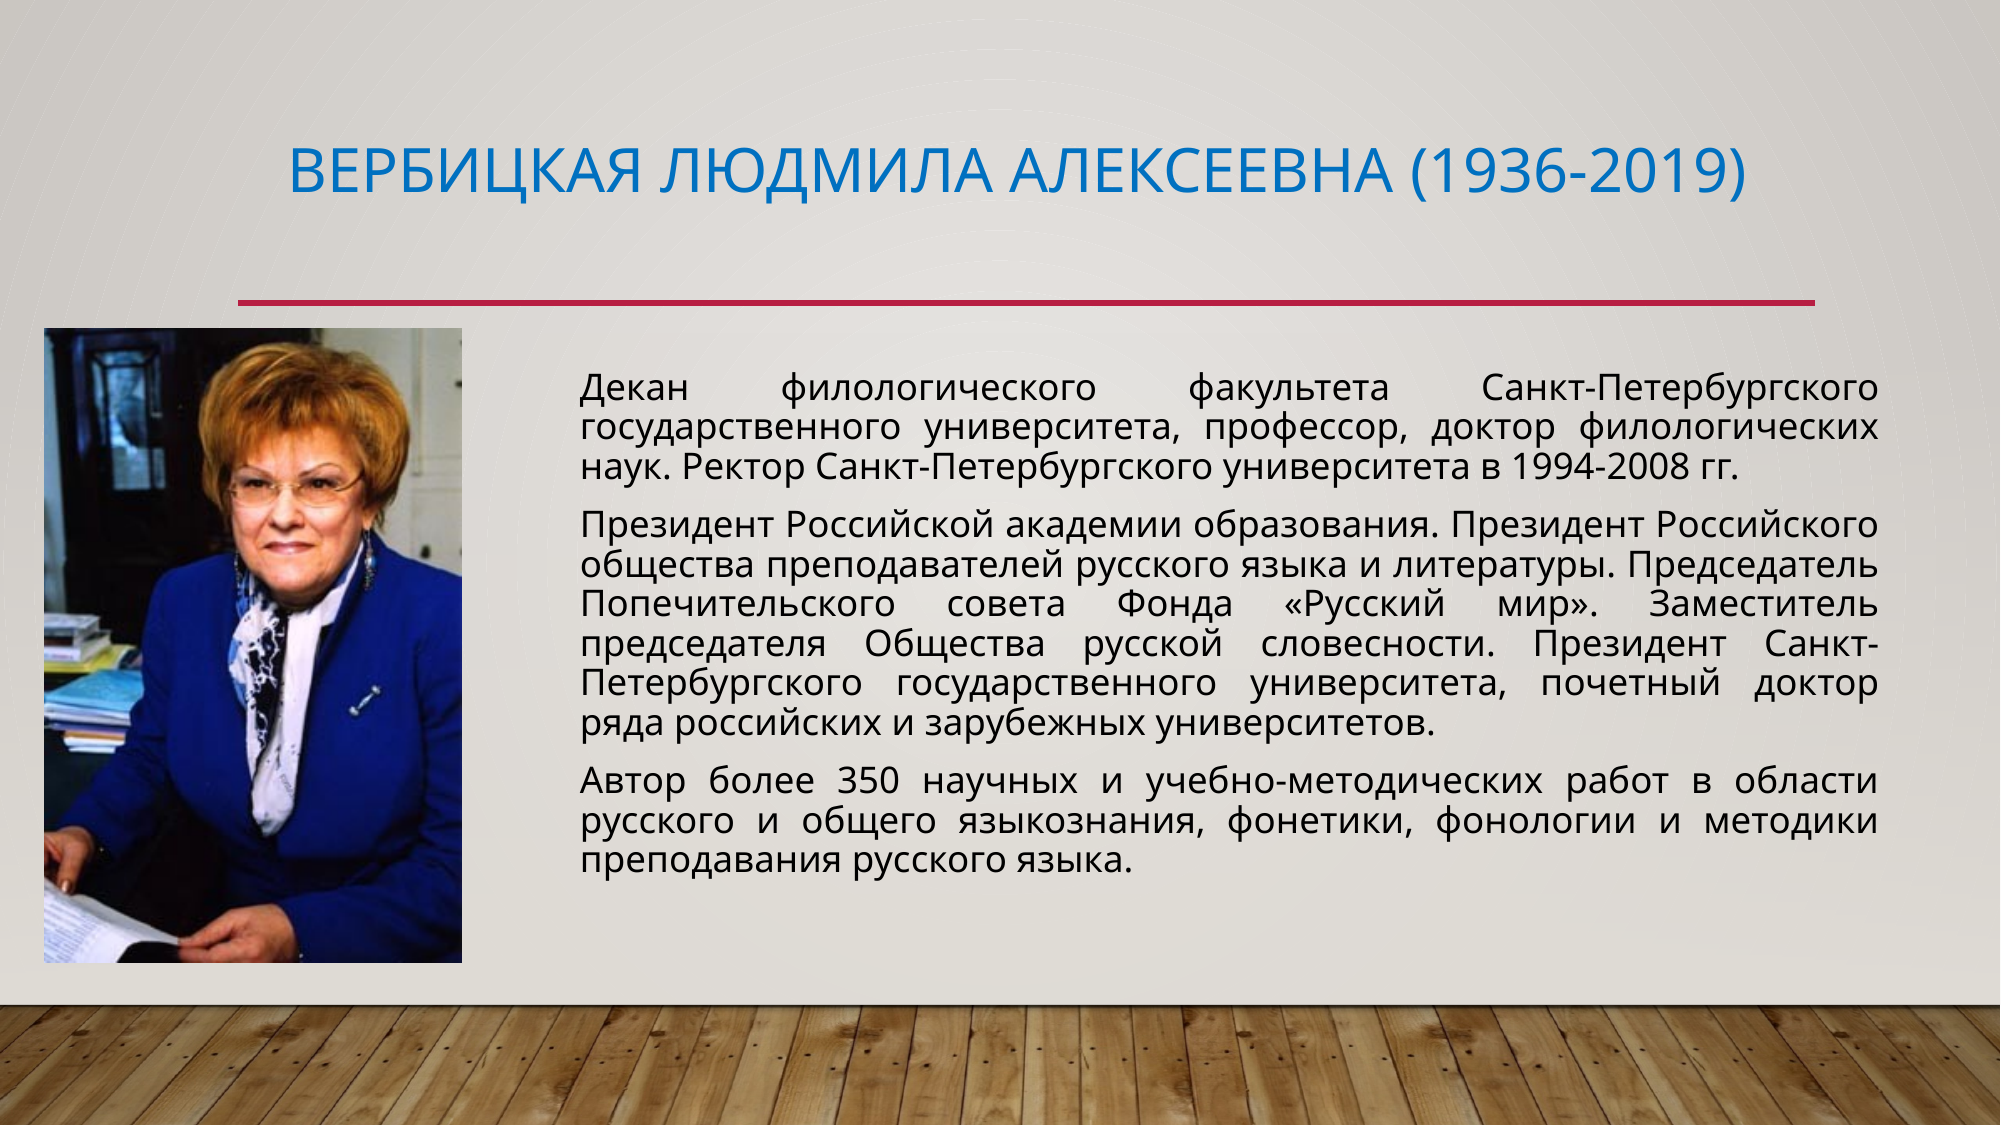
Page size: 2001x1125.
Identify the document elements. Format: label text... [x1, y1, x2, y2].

list Декан филологического факультета Санкт-Петербургского государственного университета, профессор, доктор филологических наук. Ректор Санкт-Петербургского университета в 1994-2008 гг. Президент Российской академии образования. Президент Российского общества преподавателей русского языка и литературы. Председатель Попечительского совета Фонда «Русский мир». Заместитель председателя Общества русской словесности. Президент Санкт-Петербургского государственного университета, почетный доктор ряда российских и зарубежных университетов. Автор более 350 научных и учебно-методических работ в области русского и общего языкознания, фонетики, фонологии и методики преподавания русского языка. [565, 361, 1896, 897]
picture [0, 1005, 2000, 1125]
picture [43, 328, 462, 963]
title Вербицкая Людмила Алексеевна (1936-2019) [238, 131, 1814, 305]
